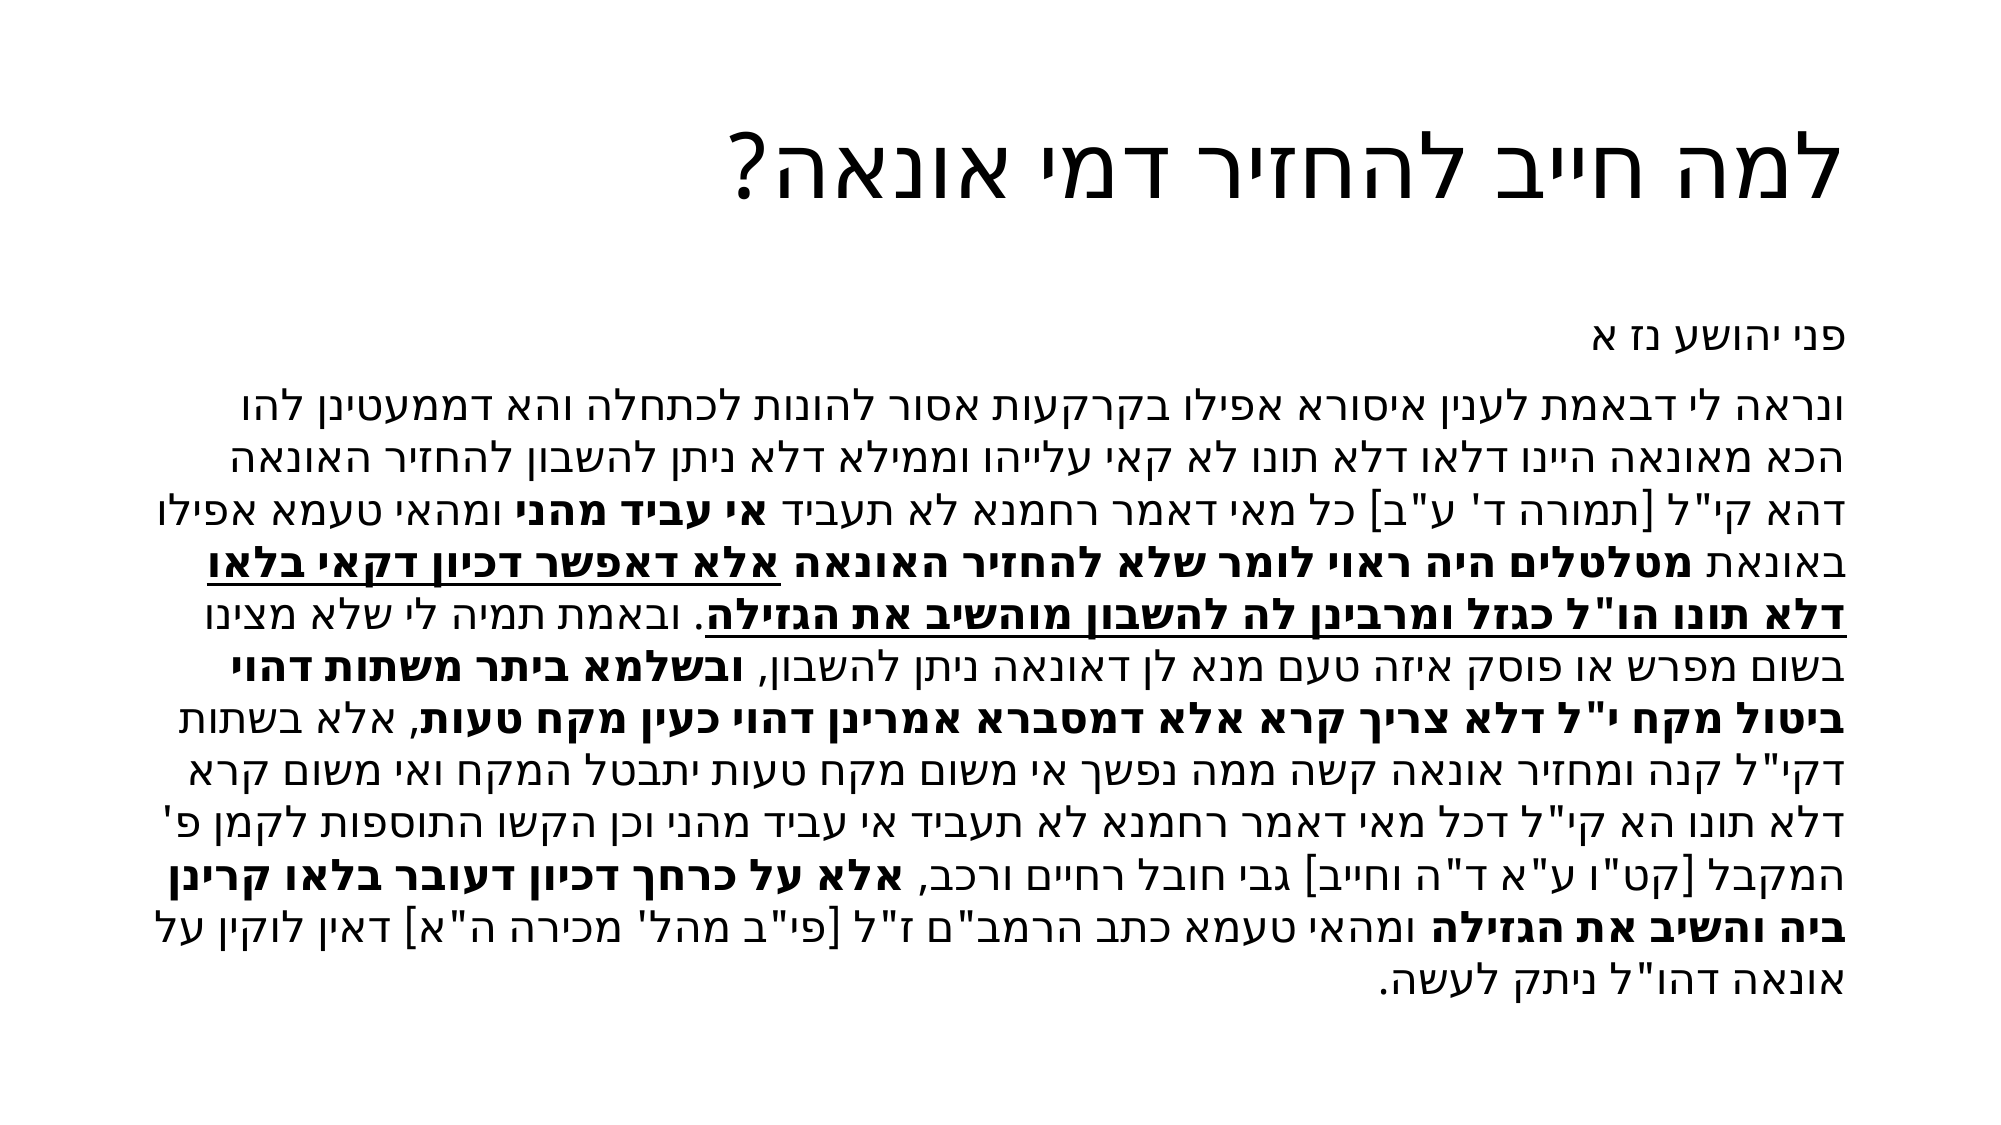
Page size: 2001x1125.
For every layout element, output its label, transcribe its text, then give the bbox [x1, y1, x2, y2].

list פני יהושע נז א ונראה לי דבאמת לענין איסורא אפילו בקרקעות אסור להונות לכתחלה והא דממעטינן להו הכא מאונאה היינו דלאו דלא תונו לא קאי עלייהו וממילא דלא ניתן להשבון להחזיר האונאה דהא קי"ל [תמורה ד' ע"ב] כל מאי דאמר רחמנא לא תעביד אי עביד מהני ומהאי טעמא אפילו באונאת מטלטלים היה ראוי לומר שלא להחזיר האונאה אלא דאפשר דכיון דקאי בלאו דלא תונו הו"ל כגזל ומרבינן לה להשבון מוהשיב את הגזילה. ובאמת תמיה לי שלא מצינו בשום מפרש או פוסק איזה טעם מנא לן דאונאה ניתן להשבון, ובשלמא ביתר משתות דהוי ביטול מקח י"ל דלא צריך קרא אלא דמסברא אמרינן דהוי כעין מקח טעות, אלא בשתות דקי"ל קנה ומחזיר אונאה קשה ממה נפשך אי משום מקח טעות יתבטל המקח ואי משום קרא דלא תונו הא קי"ל דכל מאי דאמר רחמנא לא תעביד אי עביד מהני וכן הקשו התוספות לקמן פ' המקבל [קט"ו ע"א ד"ה וחייב] גבי חובל רחיים ורכב, אלא על כרחך דכיון דעובר בלאו קרינן ביה והשיב את הגזילה ומהאי טעמא כתב הרמב"ם ז"ל [פי"ב מהל' מכירה ה"א] דאין לוקין על אונאה דהו"ל ניתק לעשה. [137, 299, 1863, 1014]
title למה חייב להחזיר דמי אונאה? [137, 59, 1863, 278]
